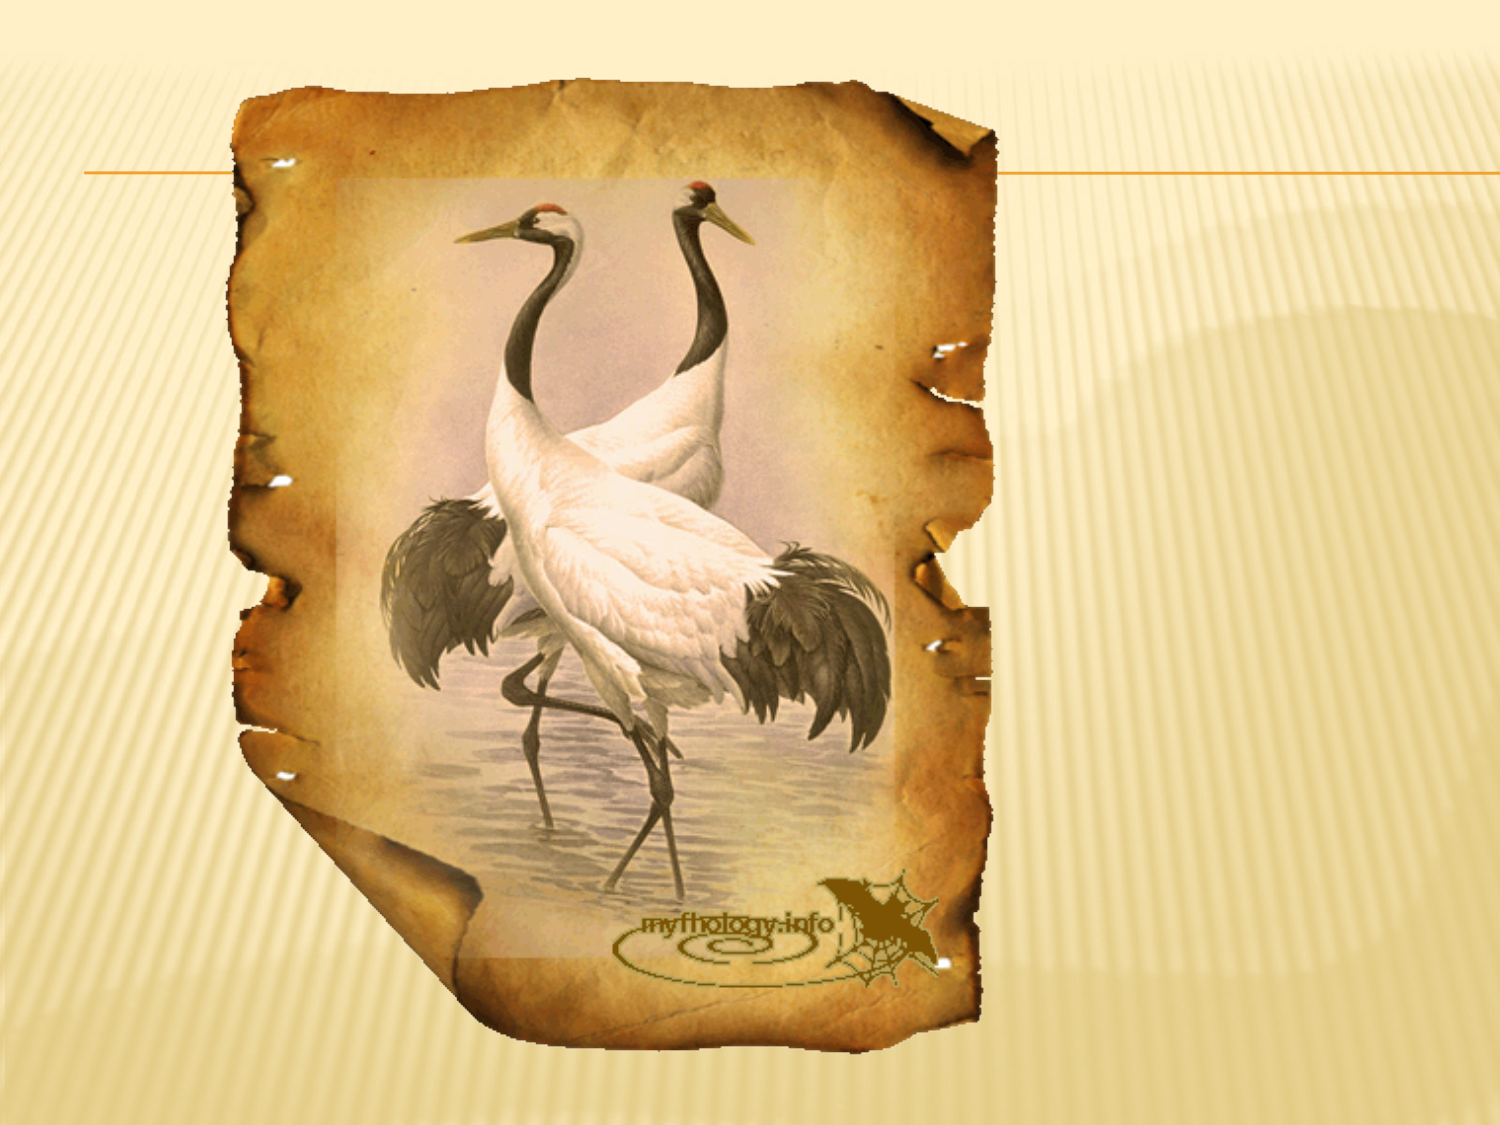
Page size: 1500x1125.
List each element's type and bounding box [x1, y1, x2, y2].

picture [222, 75, 1012, 1063]
